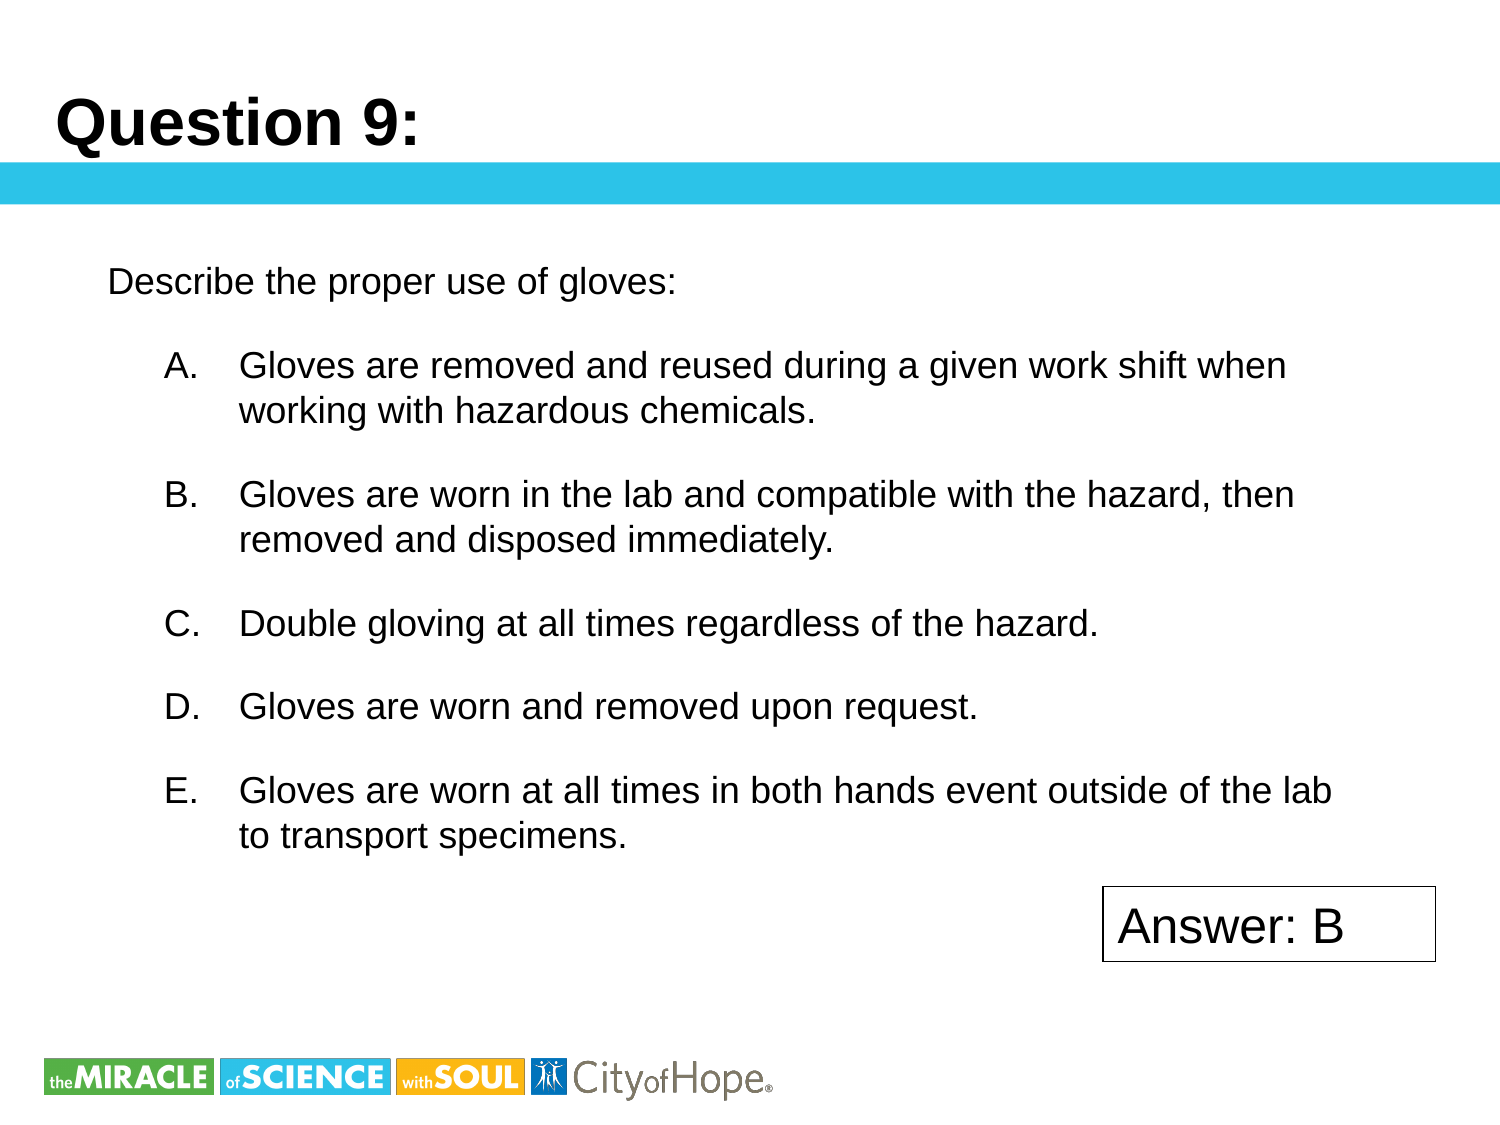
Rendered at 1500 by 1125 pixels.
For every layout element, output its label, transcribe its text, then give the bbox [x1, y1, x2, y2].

list Describe the proper use of gloves: Gloves are removed and reused during a given work shift when working with hazardous chemicals. Gloves are worn in the lab and compatible with the hazard, then removed and disposed immediately. Double gloving at all times regardless of the hazard. Gloves are worn and removed upon request. Gloves are worn at all times in both hands event outside of the lab to transport specimens. [82, 249, 1367, 863]
text_box Answer: B [1102, 886, 1436, 962]
title Question 9: [40, 69, 1442, 168]
